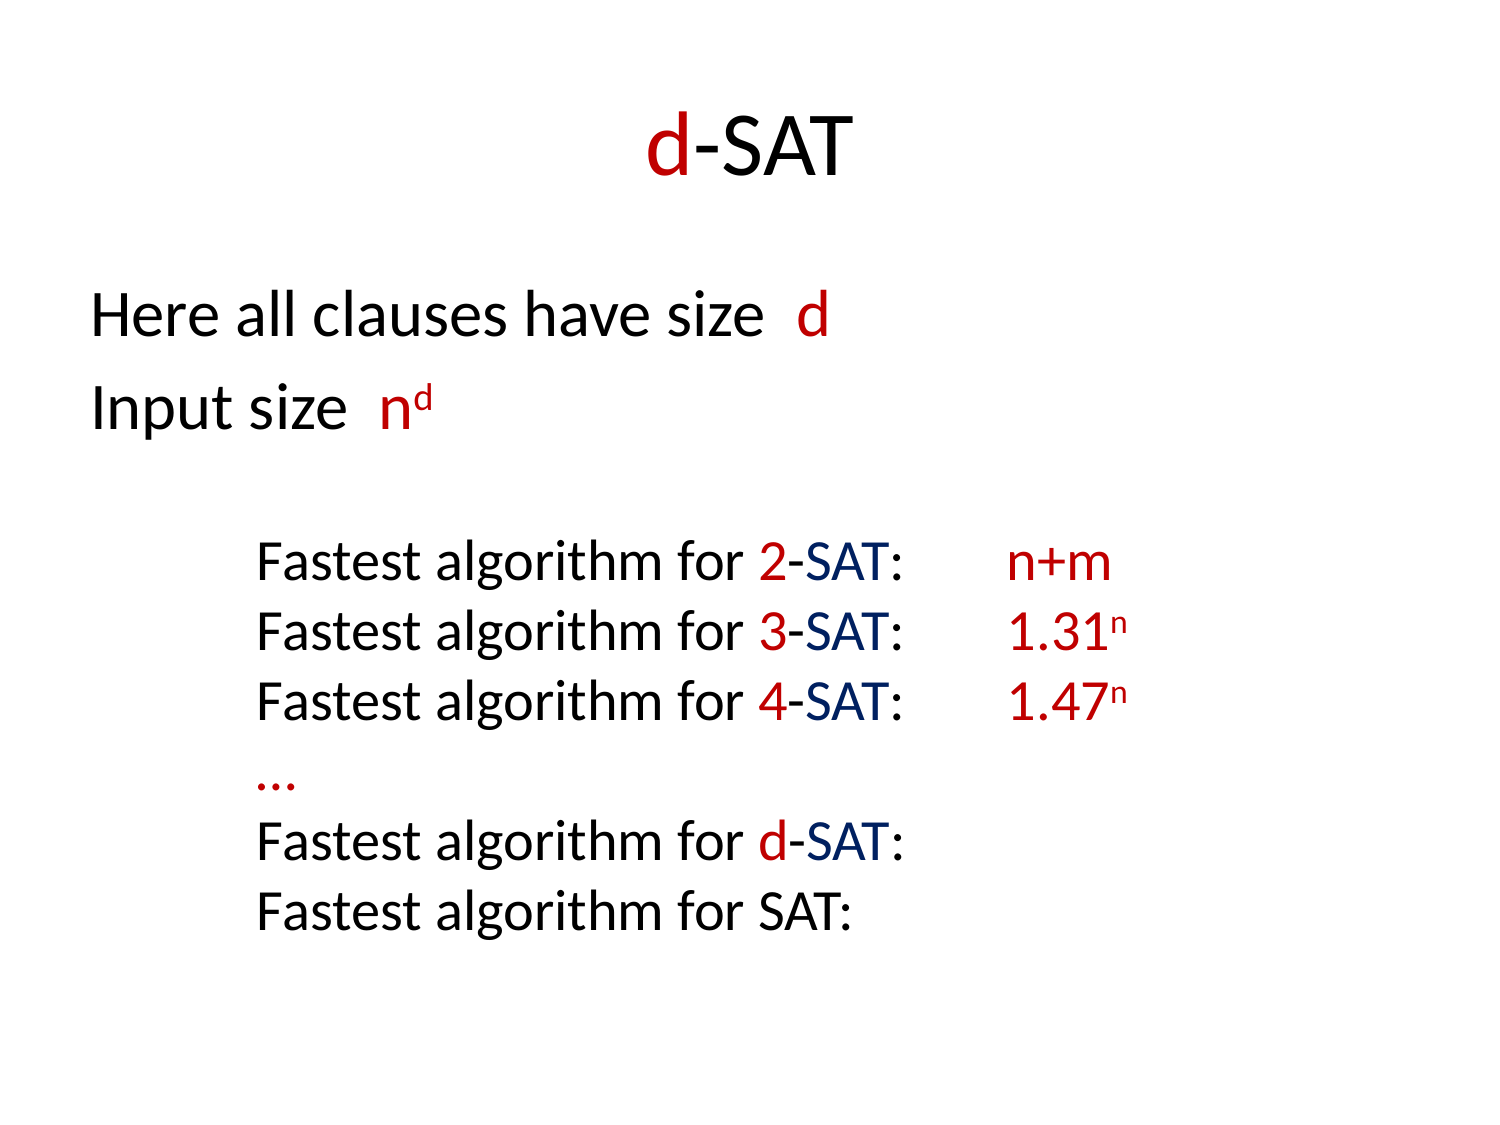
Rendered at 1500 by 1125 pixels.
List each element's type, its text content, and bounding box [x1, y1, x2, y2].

title d-SAT [75, 45, 1425, 233]
